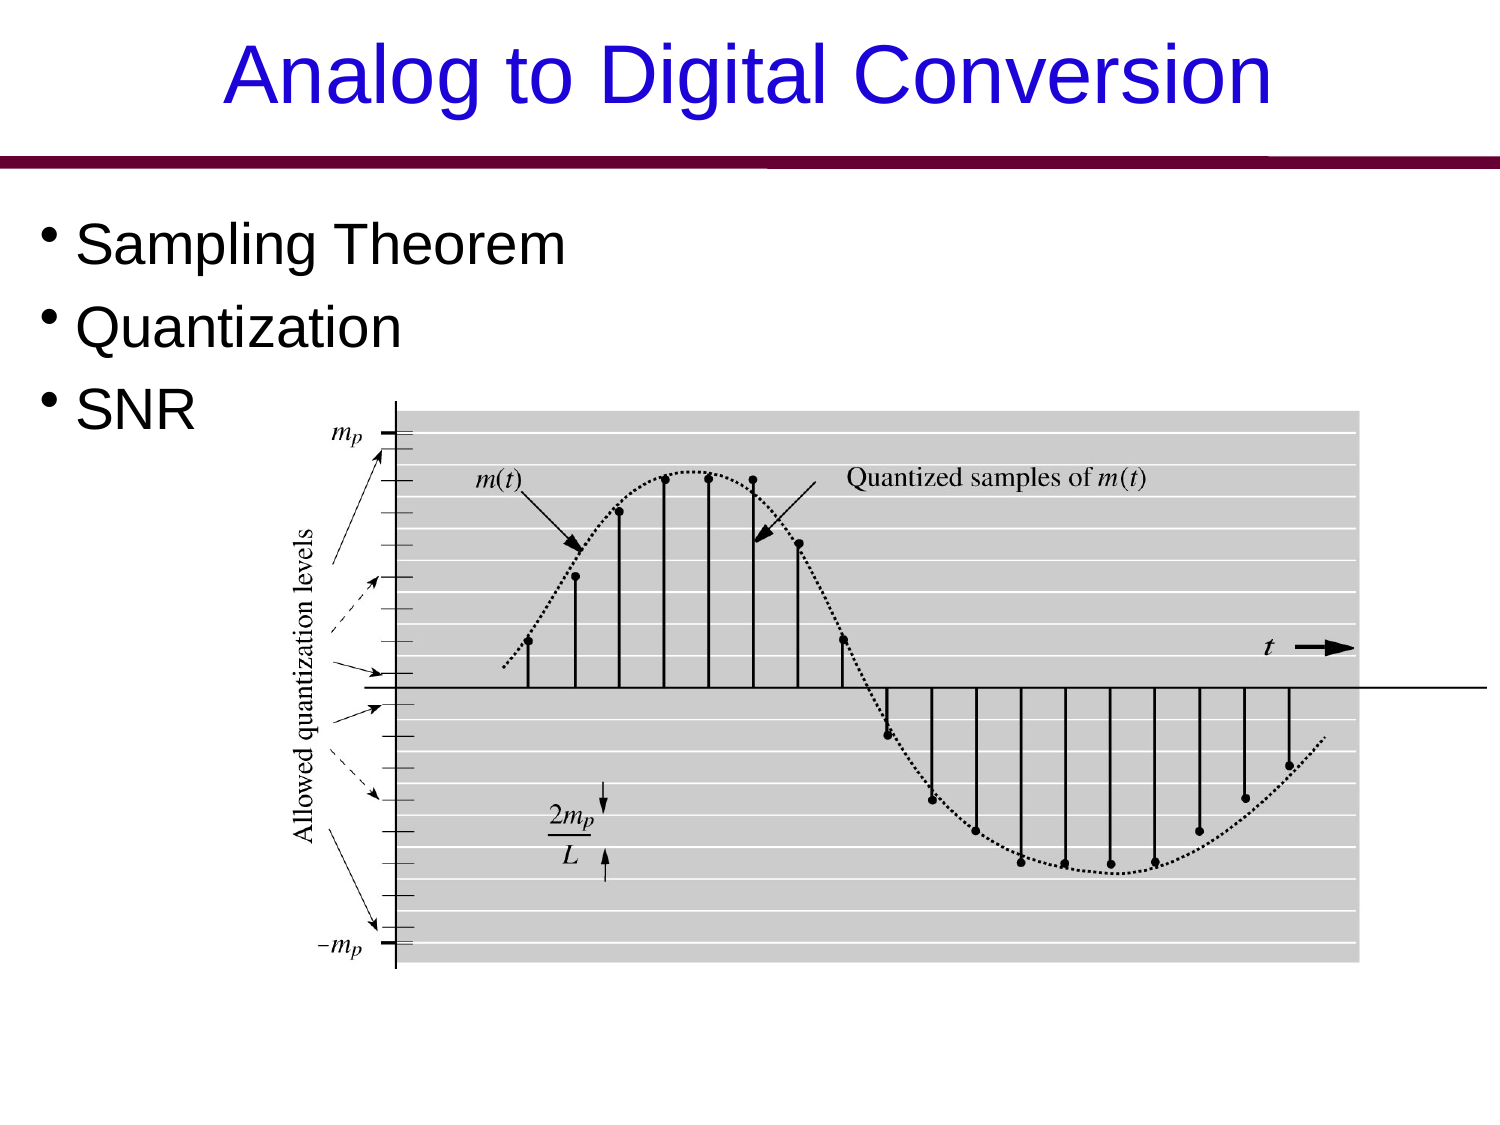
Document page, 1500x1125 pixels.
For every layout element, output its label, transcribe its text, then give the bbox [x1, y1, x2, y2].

text_box Sampling Theorem Quantization SNR [24, 198, 1432, 449]
text_box Analog to Digital Conversion [11, 12, 1487, 128]
picture [286, 400, 1487, 970]
